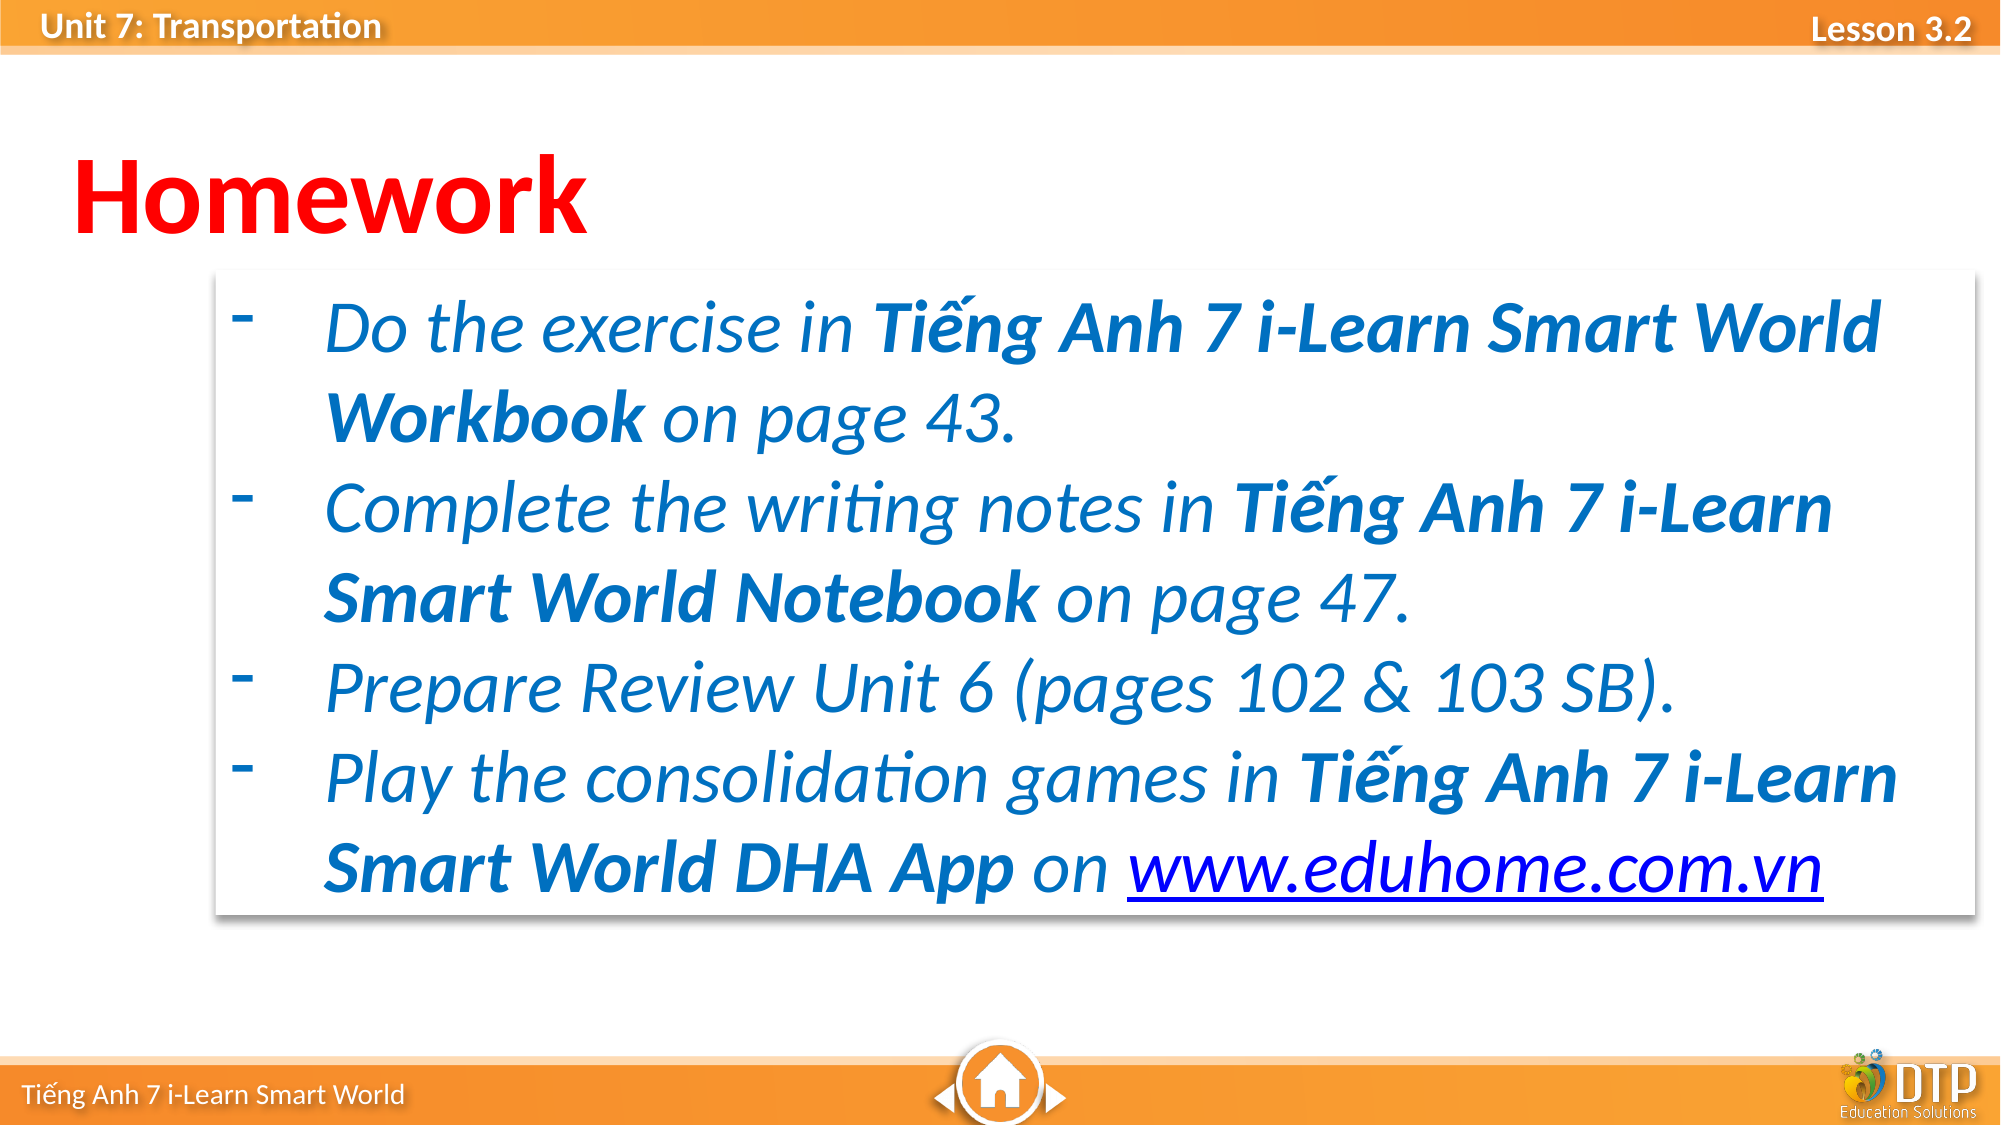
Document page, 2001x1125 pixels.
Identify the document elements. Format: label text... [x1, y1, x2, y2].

picture [0, 0, 2001, 1125]
text_box Homework [57, 113, 604, 264]
text_box Do the exercise in Tiếng Anh 7 i-Learn Smart World Workbook on page 43. Complete the writing notes in Tiếng Anh 7 i-Learn Smart World Notebook on page 47. Prepare Review Unit 6 (pages 102 & 103 SB). Play the consolidation games in Tiếng Anh 7 i-Learn Smart World DHA App on www.eduhome.com.vn [215, 270, 1975, 915]
